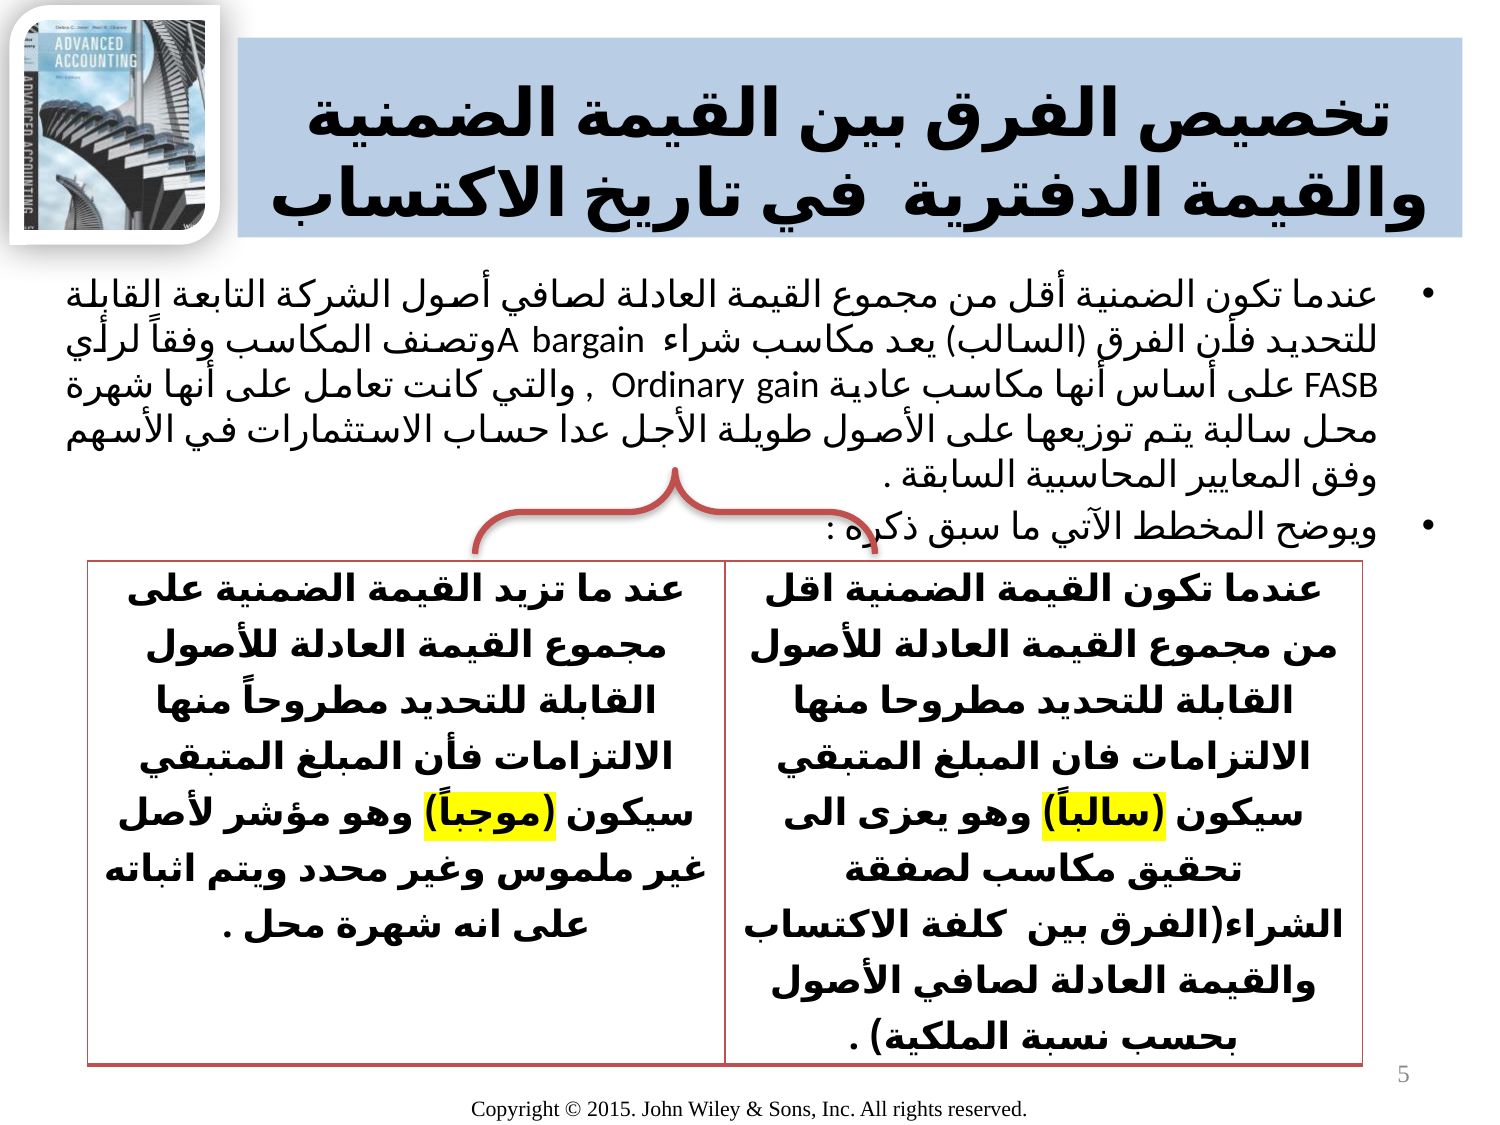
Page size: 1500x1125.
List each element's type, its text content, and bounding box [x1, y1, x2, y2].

slide_number 5 [1074, 1042, 1425, 1103]
table_header عند ما تزيد القيمة الضمنية على مجموع القيمة العادلة للأصول القابلة للتحديد مطروحاً منها الالتزامات فأن المبلغ المتبقي سيكون (موجباً) وهو مؤشر لأصل غير ملموس وغير محدد ويتم اثباته على انه شهرة محل . [88, 562, 724, 1063]
list عندما تكون الضمنية أقل من مجموع القيمة العادلة لصافي أصول الشركة التابعة القابلة للتحديد فأن الفرق (السالب) يعد مكاسب شراء A bargainوتصنف المكاسب وفقاً لرأي FASB على أساس أنها مكاسب عادية Ordinary gain , والتي كانت تعامل على أنها شهرة محل سالبة يتم توزيعها على الأصول طويلة الأجل عدا حساب الاستثمارات في الأسهم وفق المعايير المحاسبية السابقة . ويوضح المخطط الآتي ما سبق ذكره : [50, 262, 1450, 1005]
title تخصيص الفرق بين القيمة الضمنية والقيمة الدفترية في تاريخ الاكتساب [237, 37, 1463, 238]
table_header عندما تكون القيمة الضمنية اقل من مجموع القيمة العادلة للأصول القابلة للتحديد مطروحا منها الالتزامات فان المبلغ المتبقي سيكون (سالباً) وهو يعزى الى تحقيق مكاسب لصفقة الشراء(الفرق بين كلفة الاكتساب والقيمة العادلة لصافي الأصول بحسب نسبة الملكية) . [726, 562, 1362, 1063]
picture [25, 20, 205, 230]
text_box [471, 467, 879, 555]
